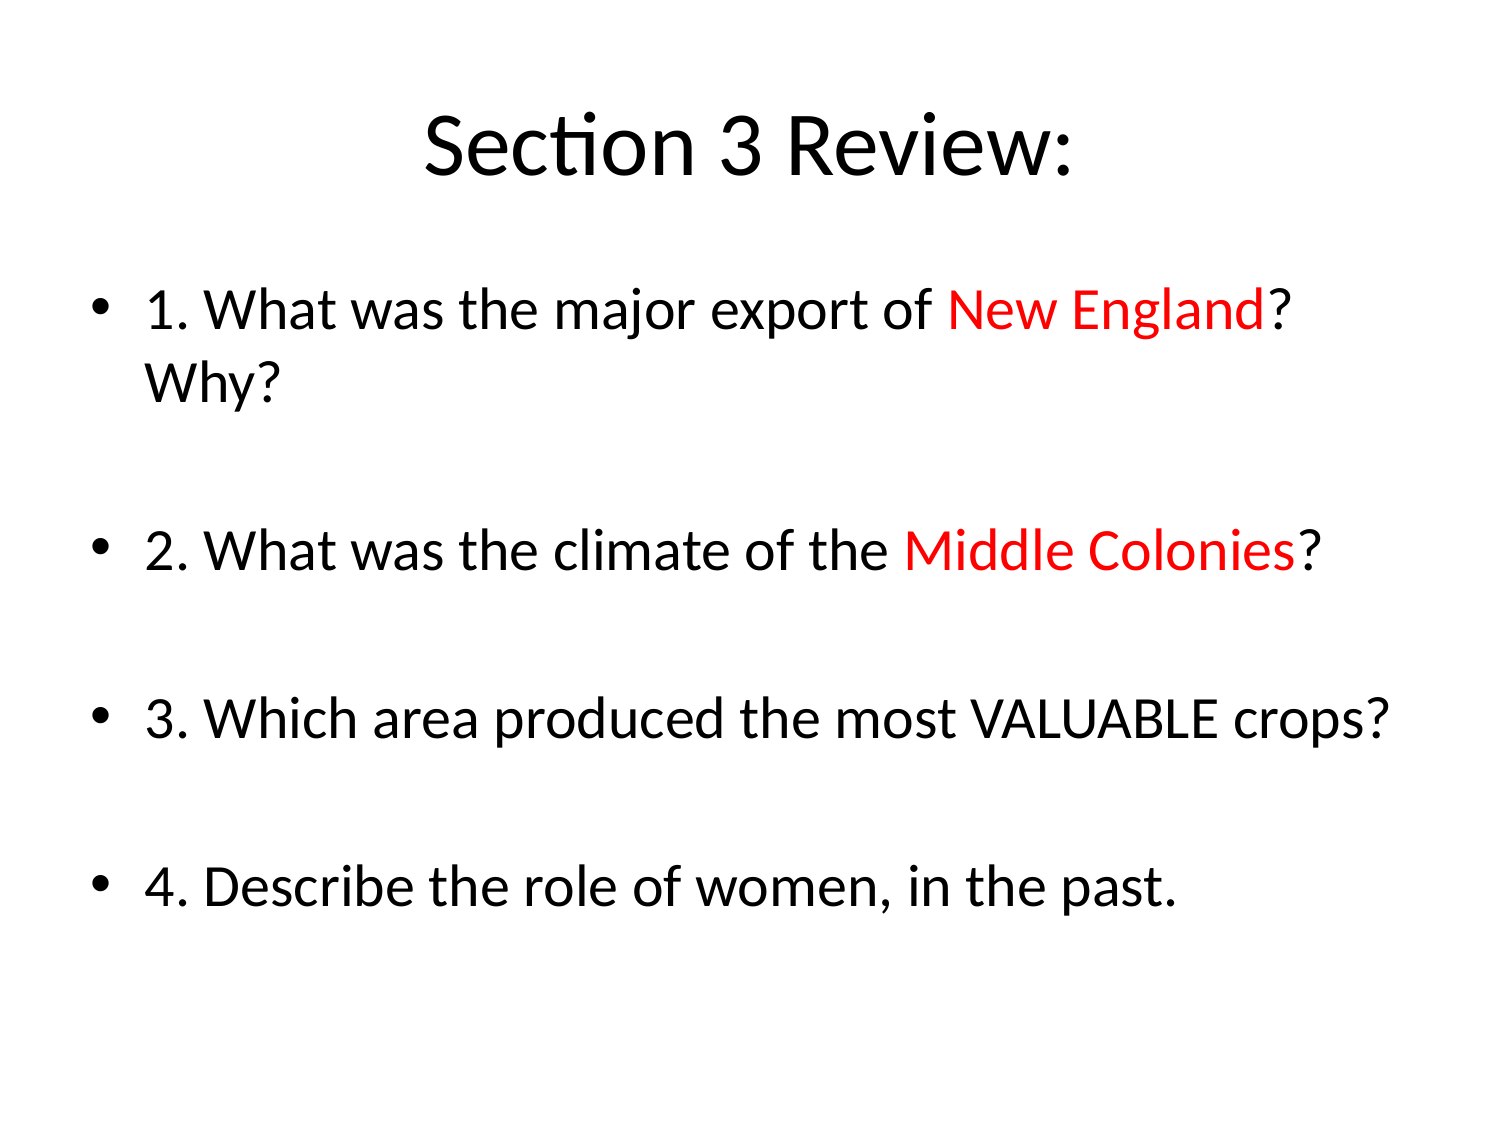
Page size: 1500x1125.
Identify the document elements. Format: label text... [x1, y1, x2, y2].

list 1. What was the major export of New England? Why? 2. What was the climate of the Middle Colonies? 3. Which area produced the most VALUABLE crops? 4. Describe the role of women, in the past. [75, 262, 1425, 1005]
title Section 3 Review: [75, 45, 1425, 233]
